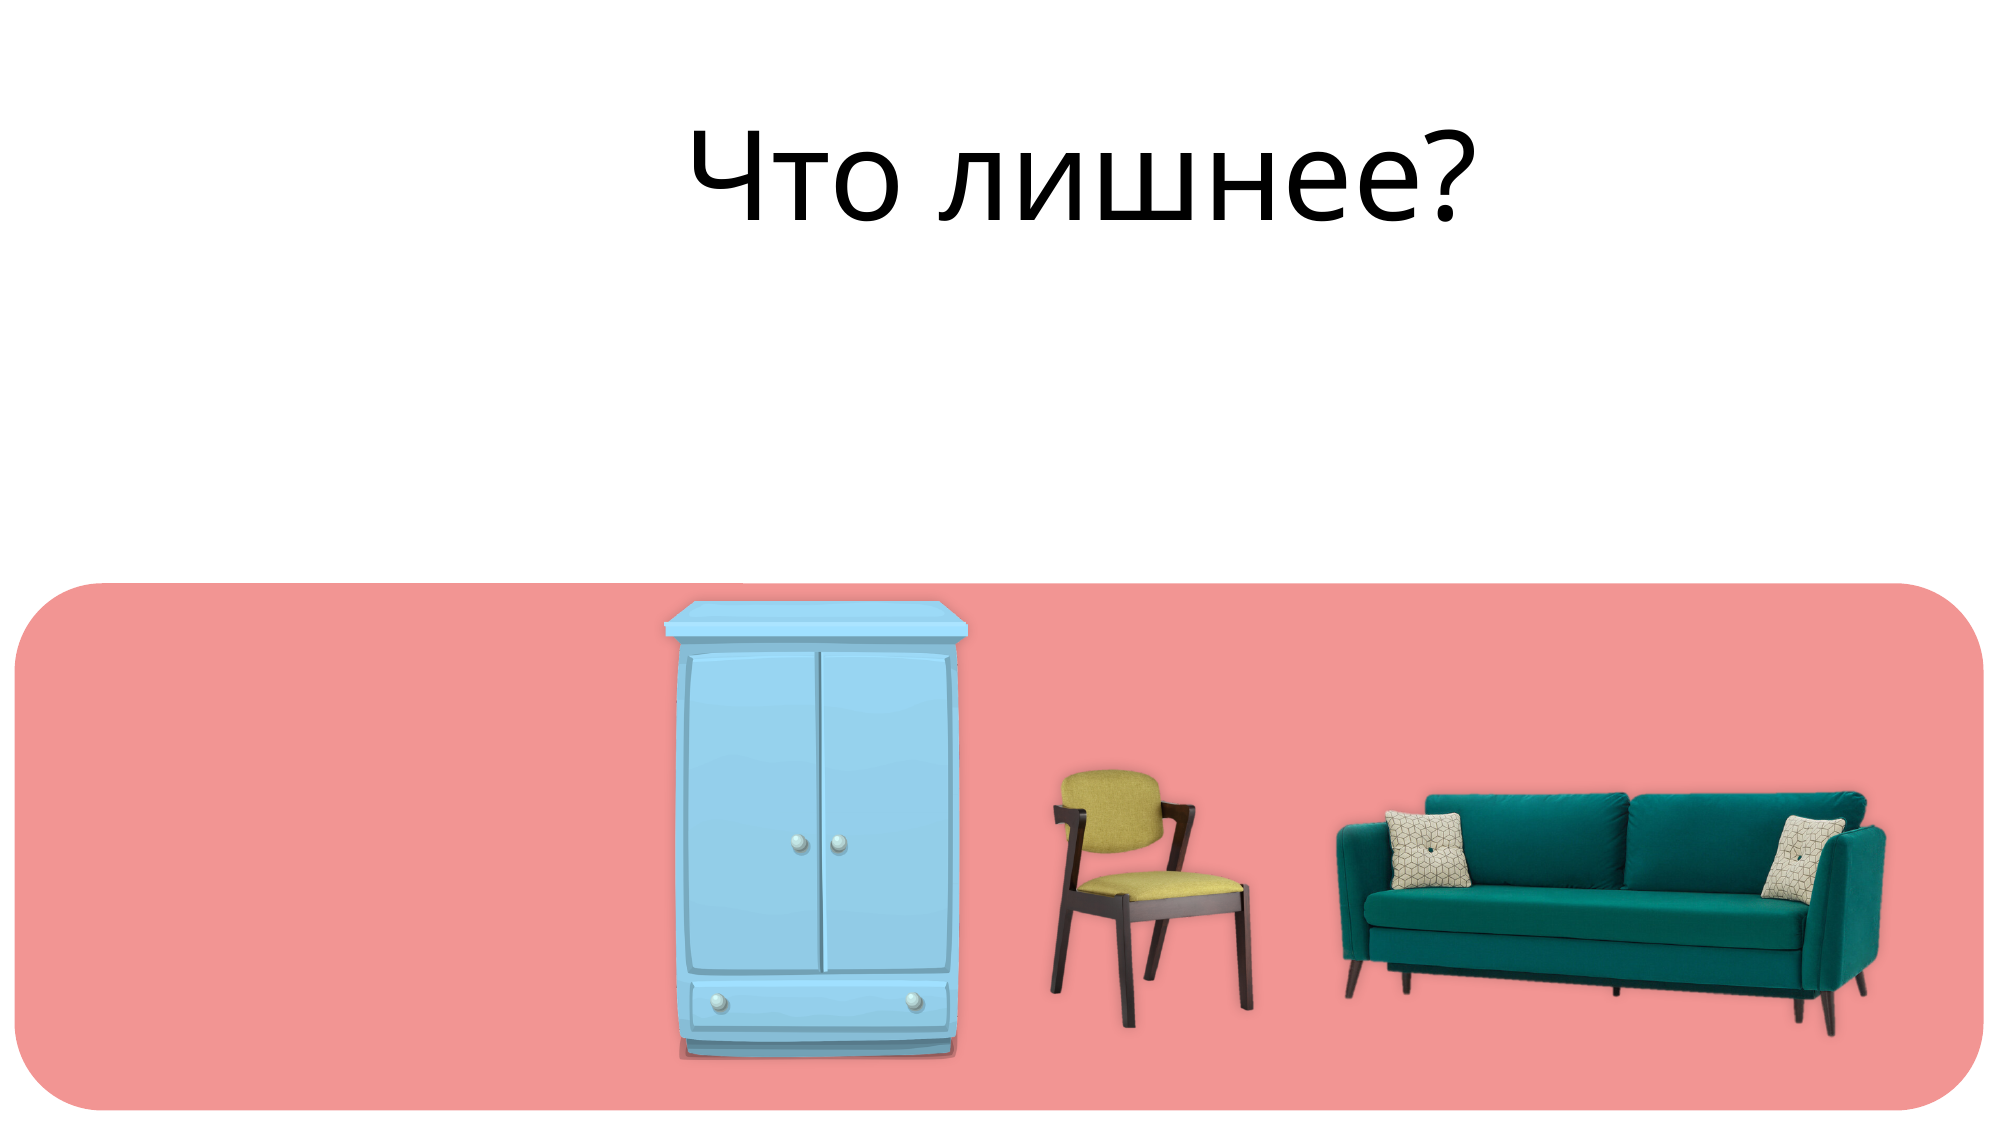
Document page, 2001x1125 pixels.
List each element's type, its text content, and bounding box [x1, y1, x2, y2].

picture [664, 601, 968, 1060]
picture [988, 672, 1923, 1092]
text_box [14, 583, 1984, 1111]
text_box Что лишнее? [669, 88, 1663, 254]
